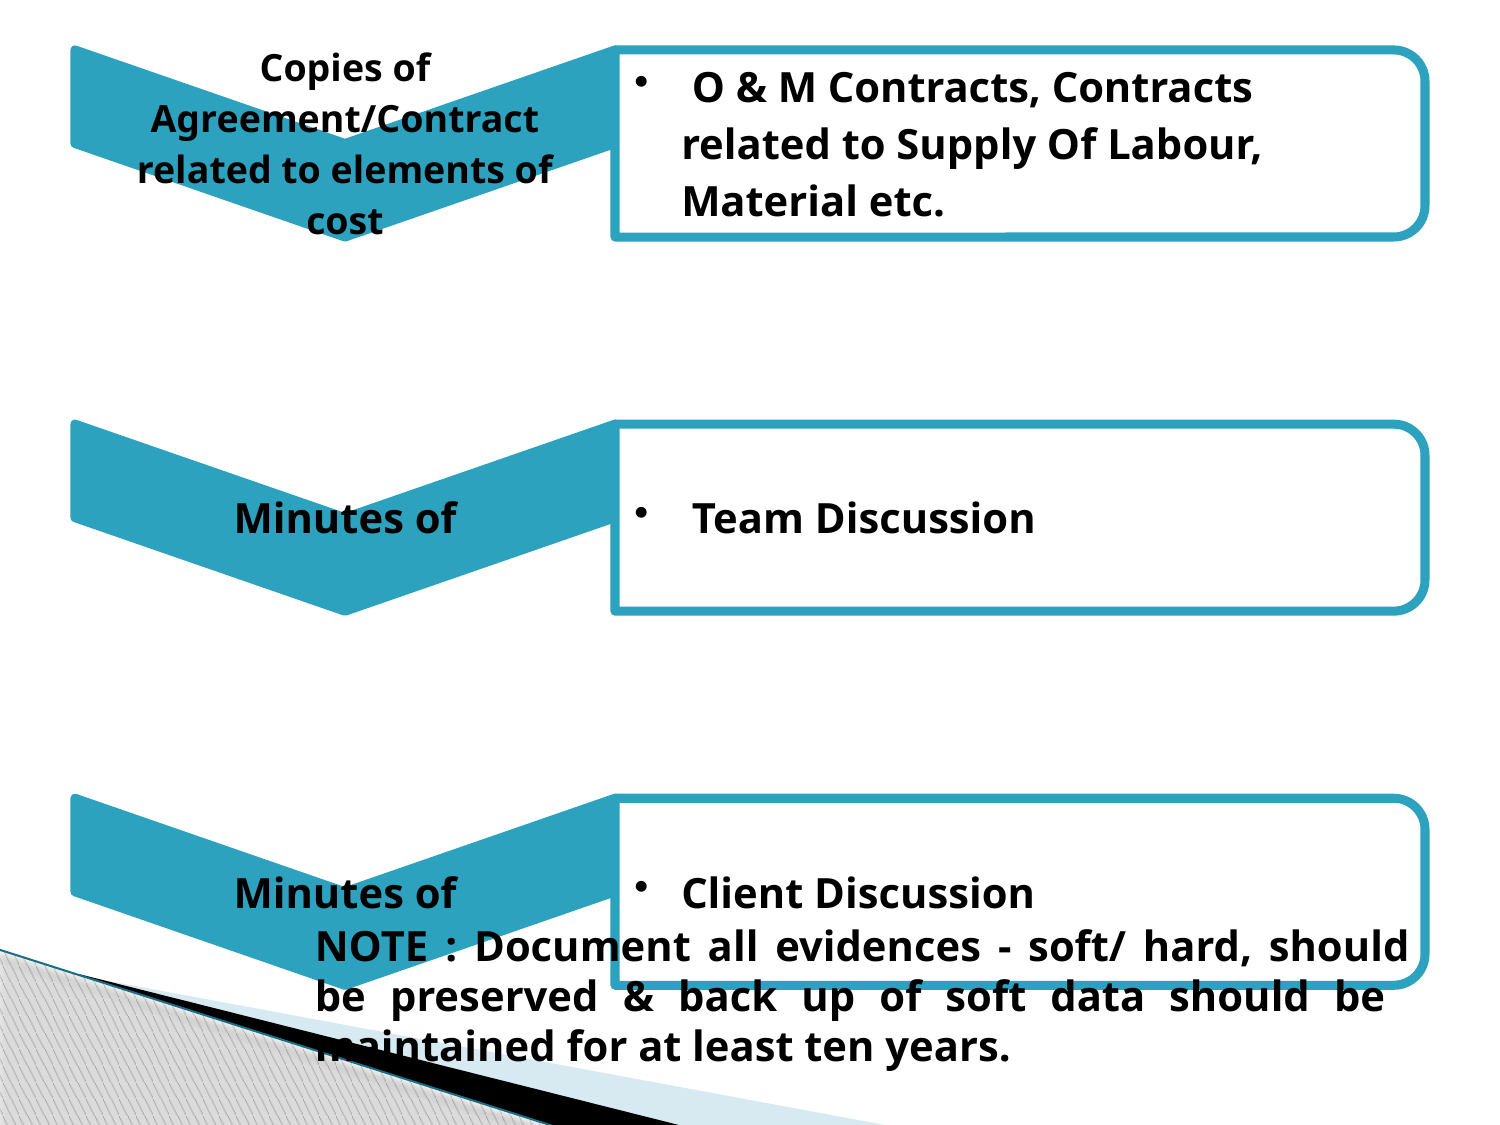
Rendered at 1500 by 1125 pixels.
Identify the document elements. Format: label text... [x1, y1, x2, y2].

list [74, 49, 1426, 986]
text_box NOTE : Document all evidences - soft/ hard, should be preserved & back up of soft data should be maintained for at least ten years. [299, 997, 1425, 1078]
